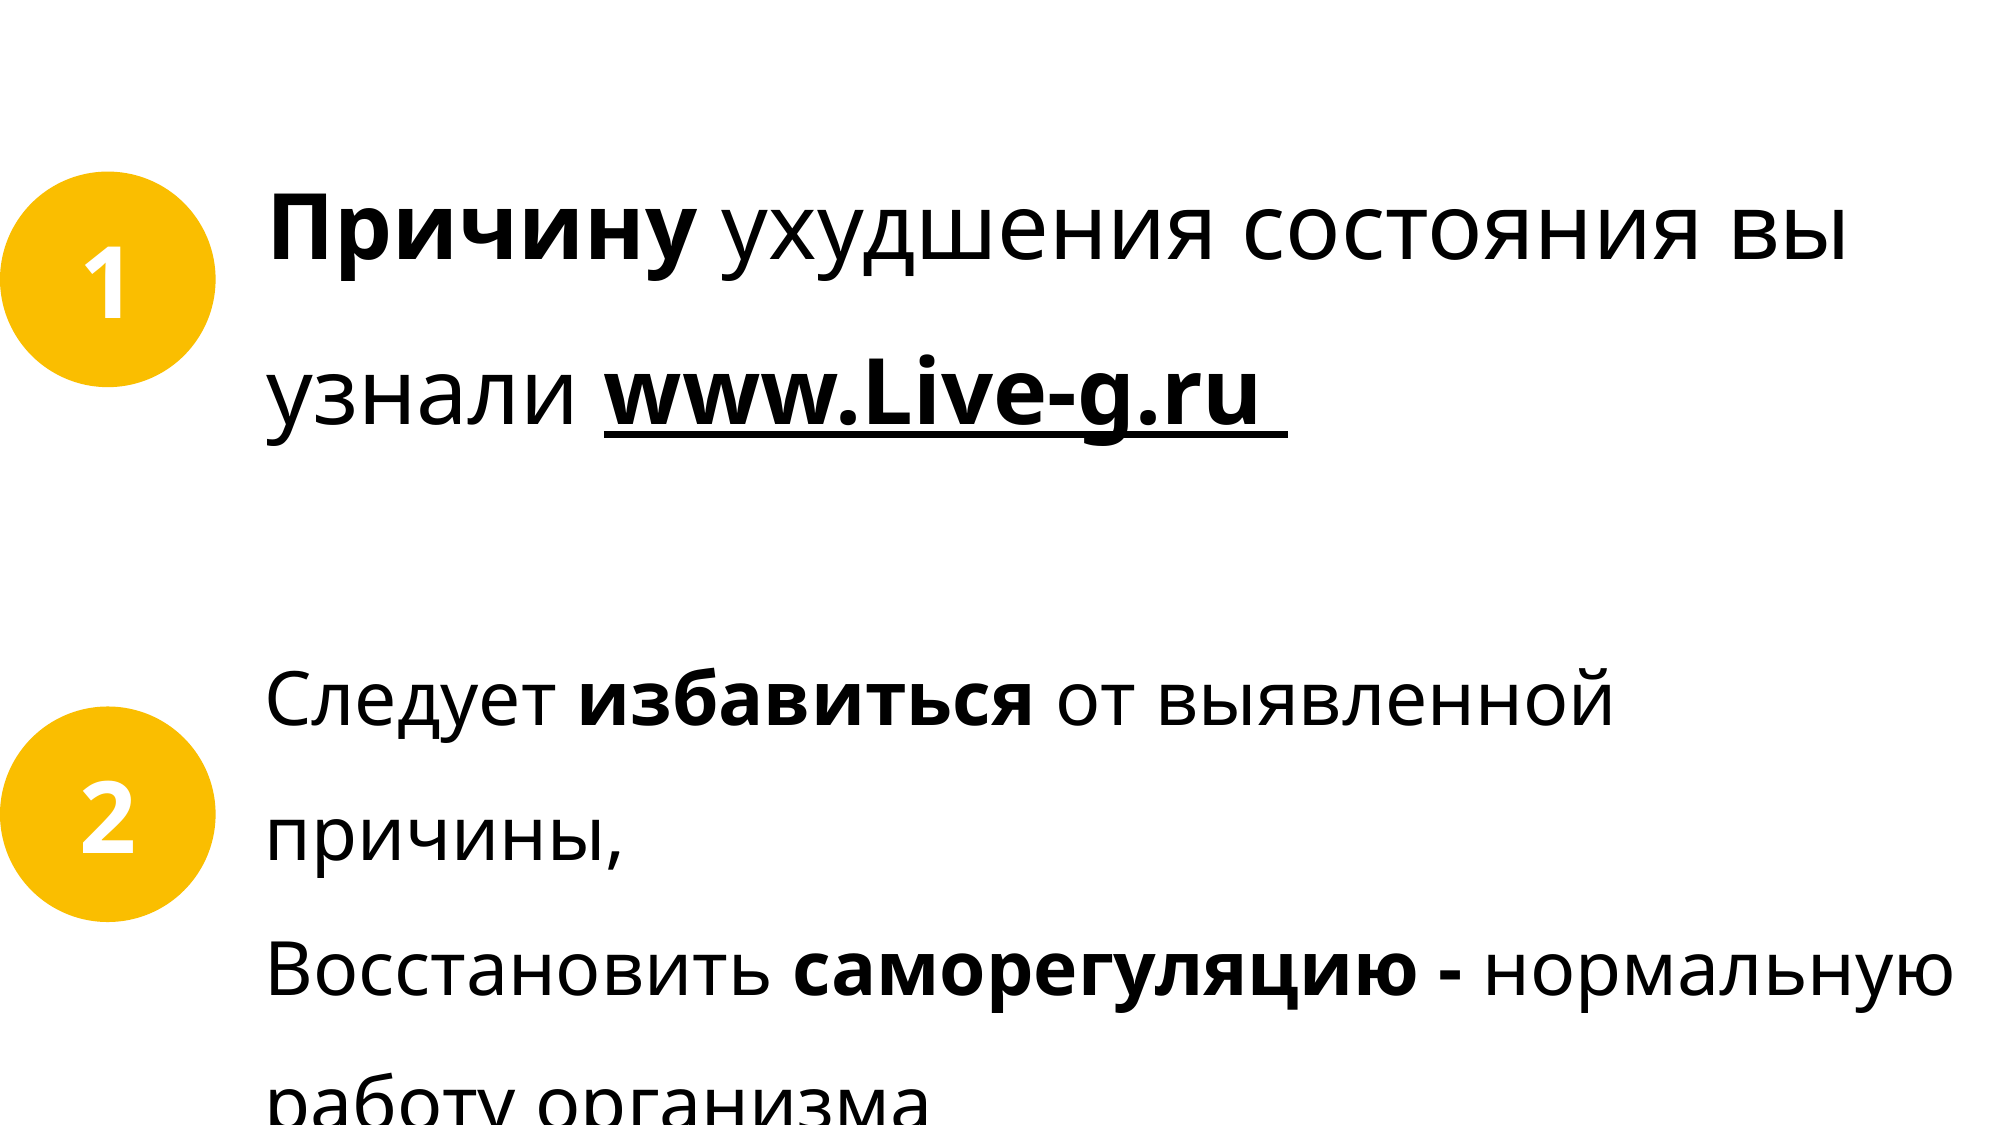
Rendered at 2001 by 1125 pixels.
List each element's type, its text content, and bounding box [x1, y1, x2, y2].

text_box 2 [36, 746, 180, 881]
text_box [0, 705, 217, 924]
text_box Причину ухудшения состояния вы узнали www.Live-g.ru [251, 105, 2000, 450]
text_box 1 [36, 211, 180, 346]
text_box Следует избавиться от выявленной причины, Восстановить саморегуляцию - нормальную работу организма [249, 597, 2000, 1125]
text_box [0, 170, 217, 389]
